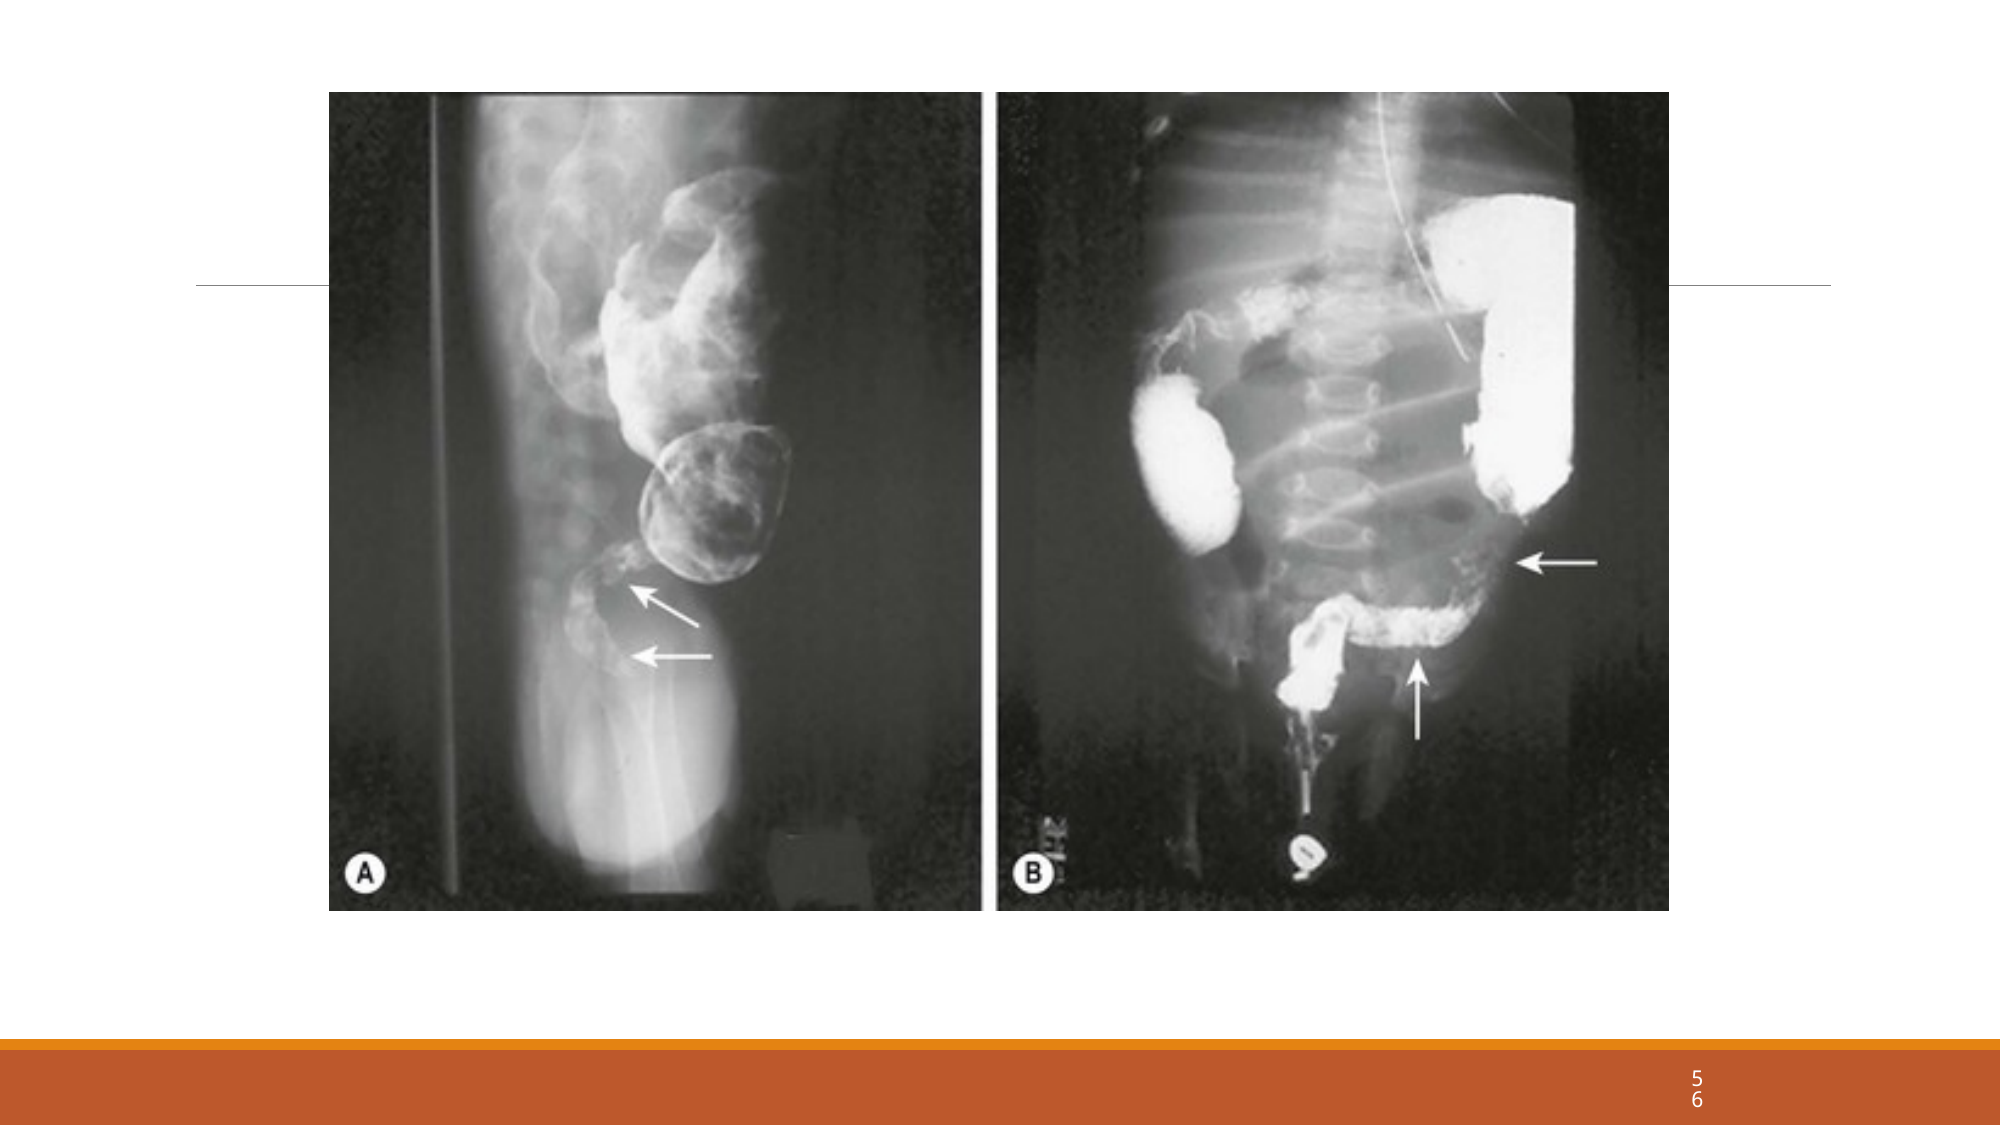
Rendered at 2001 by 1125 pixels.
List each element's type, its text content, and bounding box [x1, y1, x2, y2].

picture [328, 91, 1670, 912]
slide_number 56 [1675, 1044, 1734, 1113]
